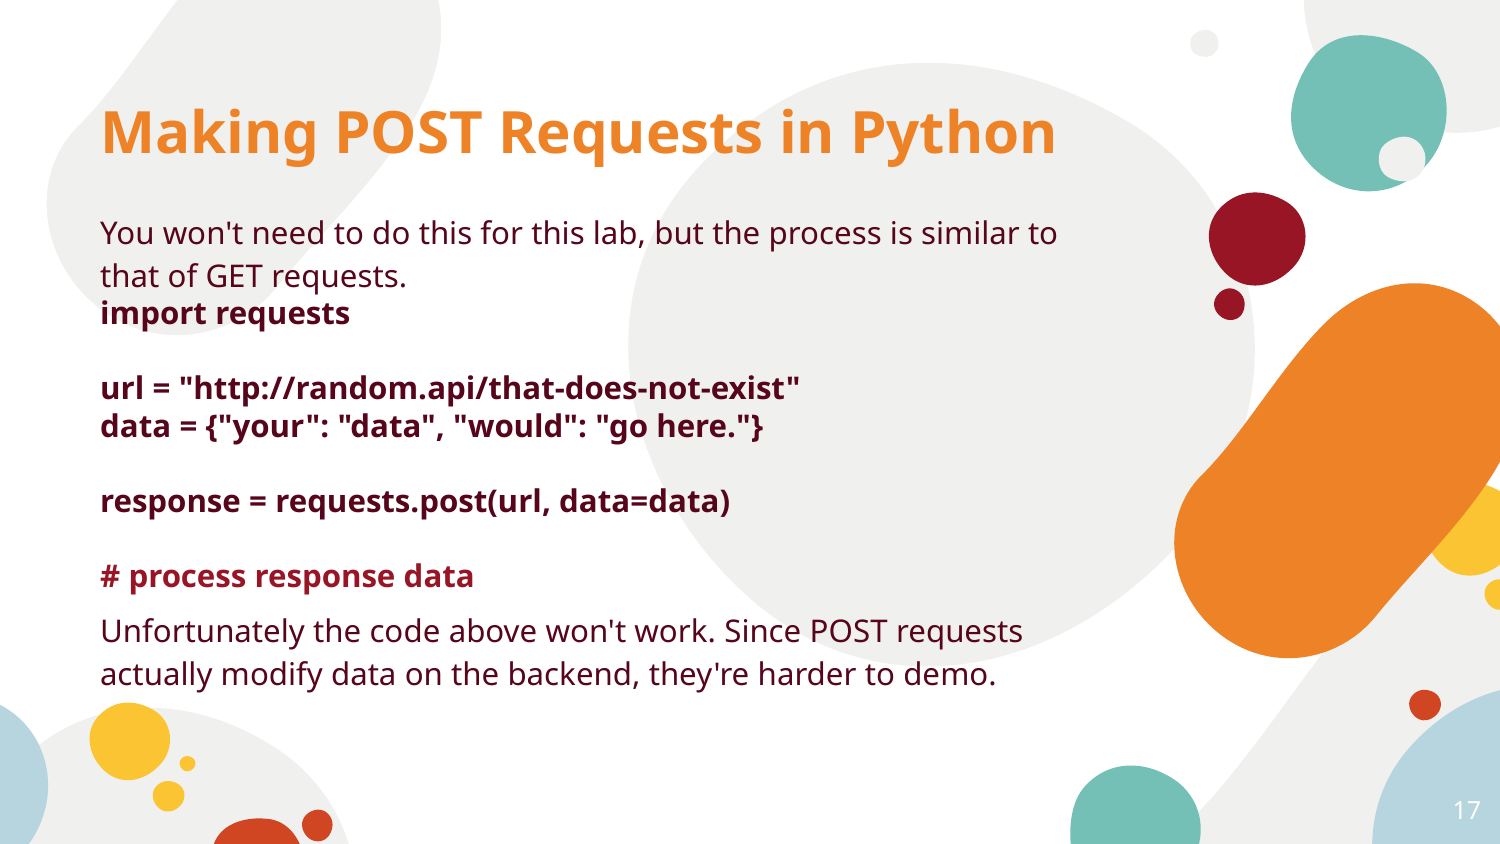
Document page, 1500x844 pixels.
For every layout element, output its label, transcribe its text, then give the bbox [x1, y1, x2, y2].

title Making POST Requests in Python [100, 60, 1067, 166]
list You won't need to do this for this lab, but the process is similar to that of GET requests. import requests url = "http://random.api/that-does-not-exist" data = {"your": "data", "would": "go here."} response = requests.post(url, data=data) # process response data Unfortunately the code above won't work. Since POST requests actually modify data on the backend, they're harder to demo. [100, 207, 1067, 749]
slide_number 17 [1391, 779, 1482, 844]
